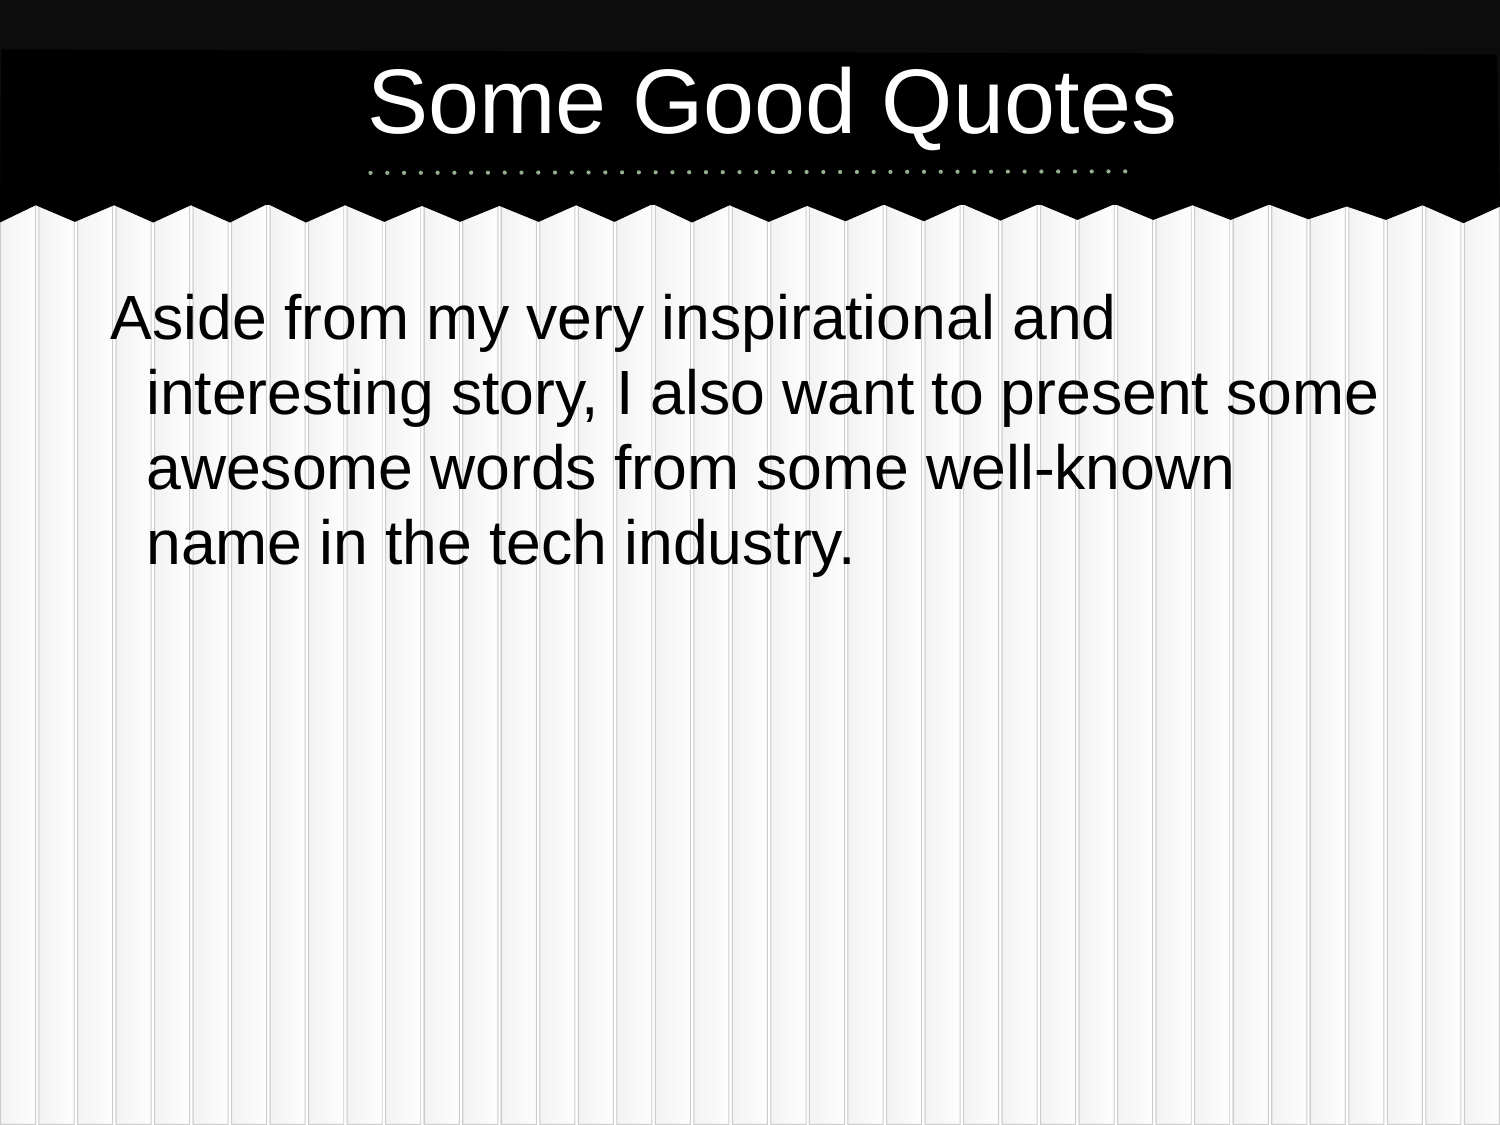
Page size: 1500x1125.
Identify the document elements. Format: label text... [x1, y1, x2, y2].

title Some Good Quotes [75, 2, 1425, 191]
list Aside from my very inspirational and interesting story, I also want to present some awesome words from some well-known name in the tech industry. [75, 262, 1425, 1057]
